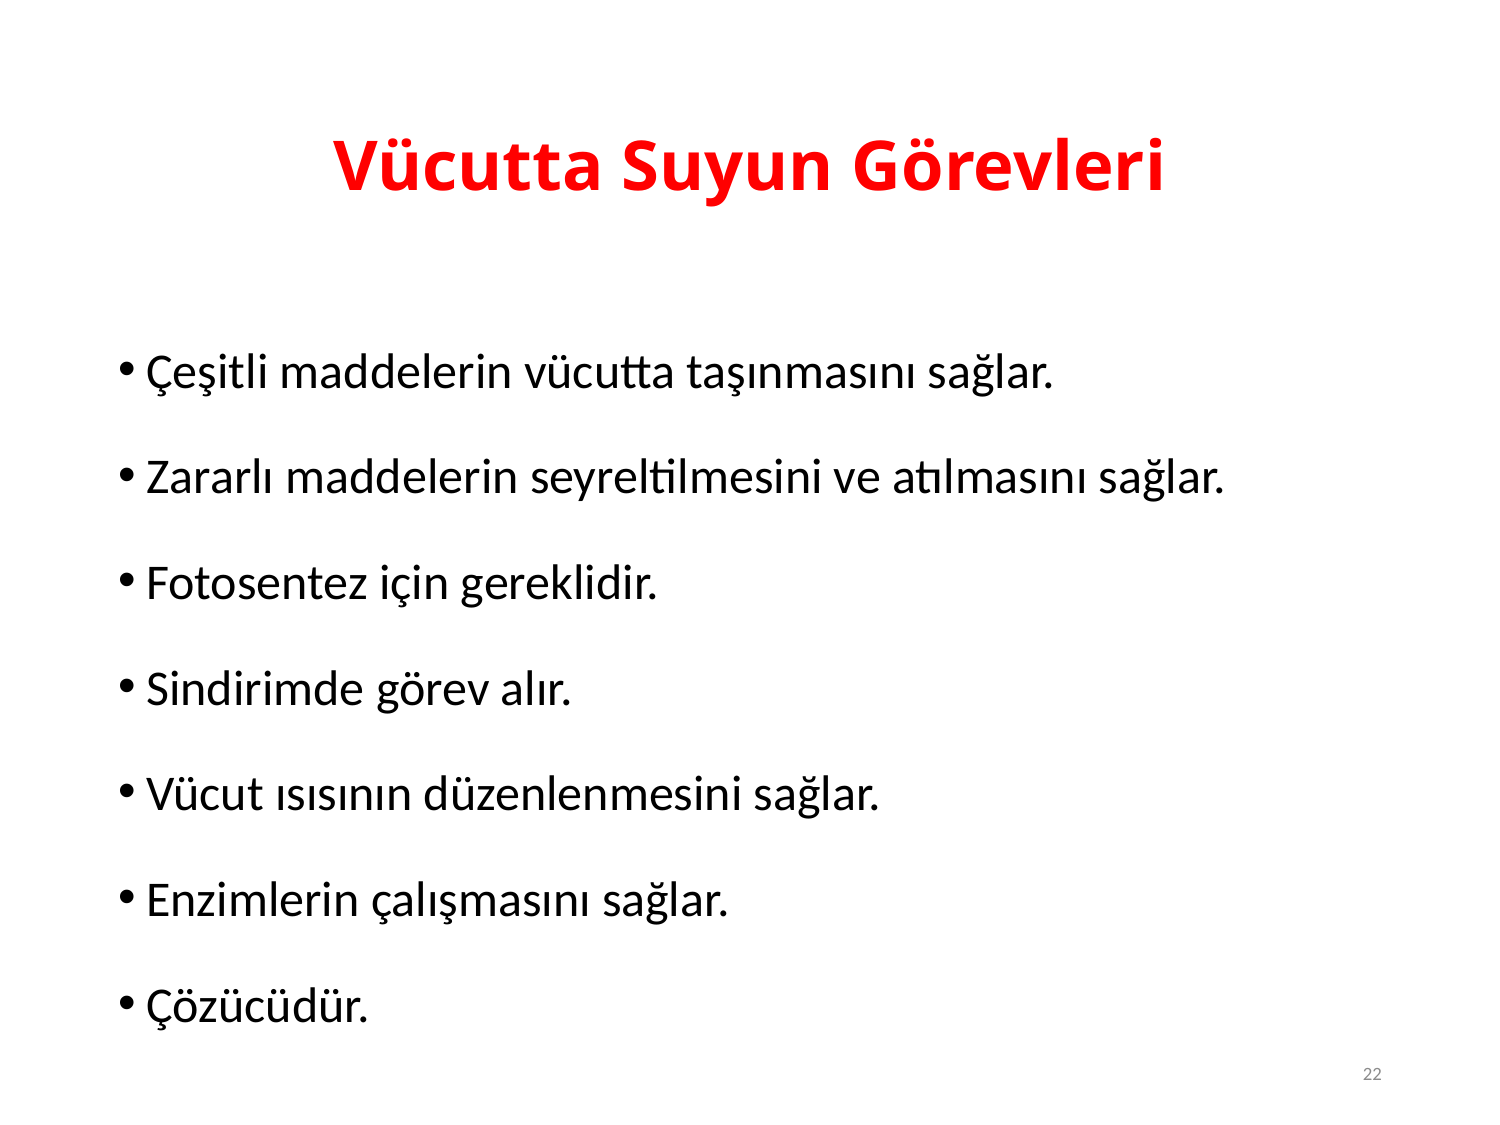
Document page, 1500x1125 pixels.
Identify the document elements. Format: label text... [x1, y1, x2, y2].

title Vücutta Suyun Görevleri [103, 59, 1397, 224]
list Çeşitli maddelerin vücutta taşınmasını sağlar. Zararlı maddelerin seyreltilmesini ve atılmasını sağlar. Fotosentez için gereklidir. Sindirimde görev alır. Vücut ısısının düzenlenmesini sağlar. Enzimlerin çalışmasını sağlar. Çözücüdür. [103, 224, 1397, 939]
slide_number 22 [1059, 1042, 1397, 1103]
